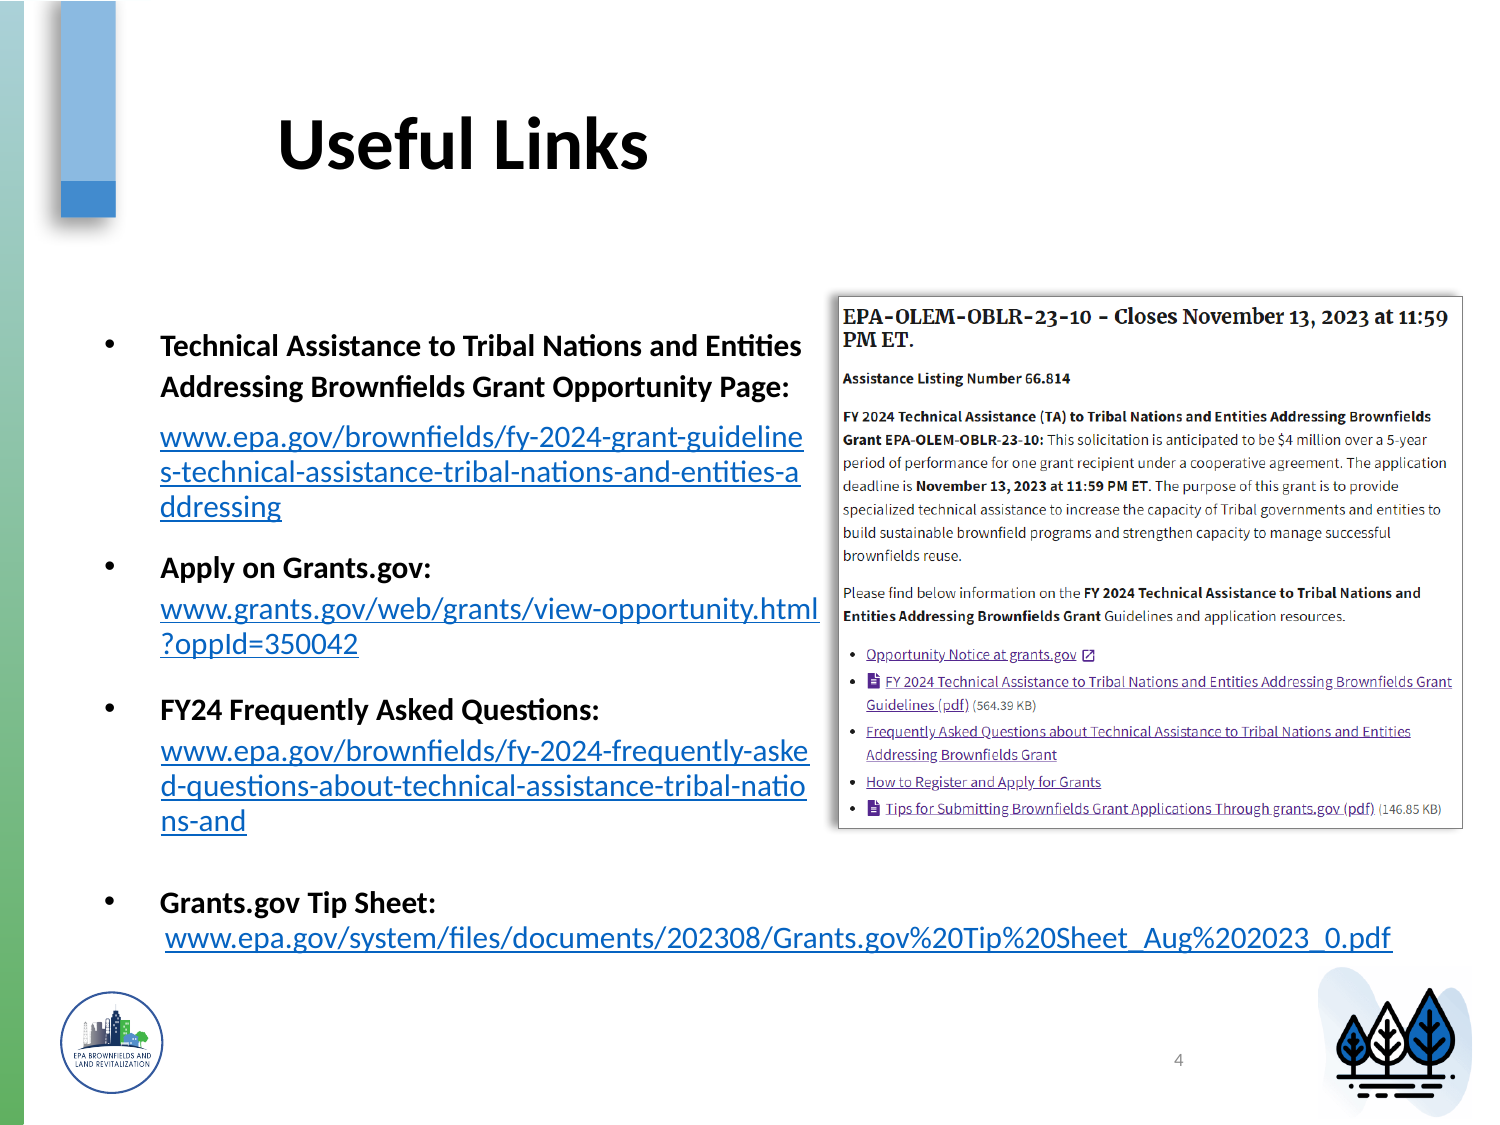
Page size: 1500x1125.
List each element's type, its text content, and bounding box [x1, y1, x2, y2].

list Technical Assistance to Tribal Nations and Entities Addressing Brownfields Grant Opportunity Page: www.epa.gov/brownfields/fy-2024-grant-guidelines-technical-assistance-tribal-nations-and-entities-addressing [89, 314, 820, 535]
text_box www.epa.gov/system/files/documents/202308/Grants.gov%20Tip%20Sheet_Aug%202023_0.pdf [150, 909, 1430, 1008]
picture [1318, 966, 1473, 1119]
text_box Apply on Grants.gov: www.grants.gov/web/grants/view-opportunity.html?oppId=350042 FY24 Frequently Asked Questions: www.epa.gov/brownfields/fy-2024-frequently-asked-questions-about-technical-assistance-tribal-nations-and [89, 1014, 839, 1125]
title Useful Links [0, 36, 1111, 254]
text_box Grants.gov Tip Sheet: [89, 871, 1446, 1014]
text_box Apply on Grants.gov: www.grants.gov/web/grants/view-opportunity.html?oppId=350042 FY24 Frequently Asked Questions: www.epa.gov/brownfields/fy-2024-frequently-asked-questions-about-technical-assistance-tribal-nations-and [89, 535, 839, 871]
picture [74, 1004, 89, 1067]
picture [838, 296, 1463, 829]
slide_number 4 [861, 1028, 1199, 1089]
